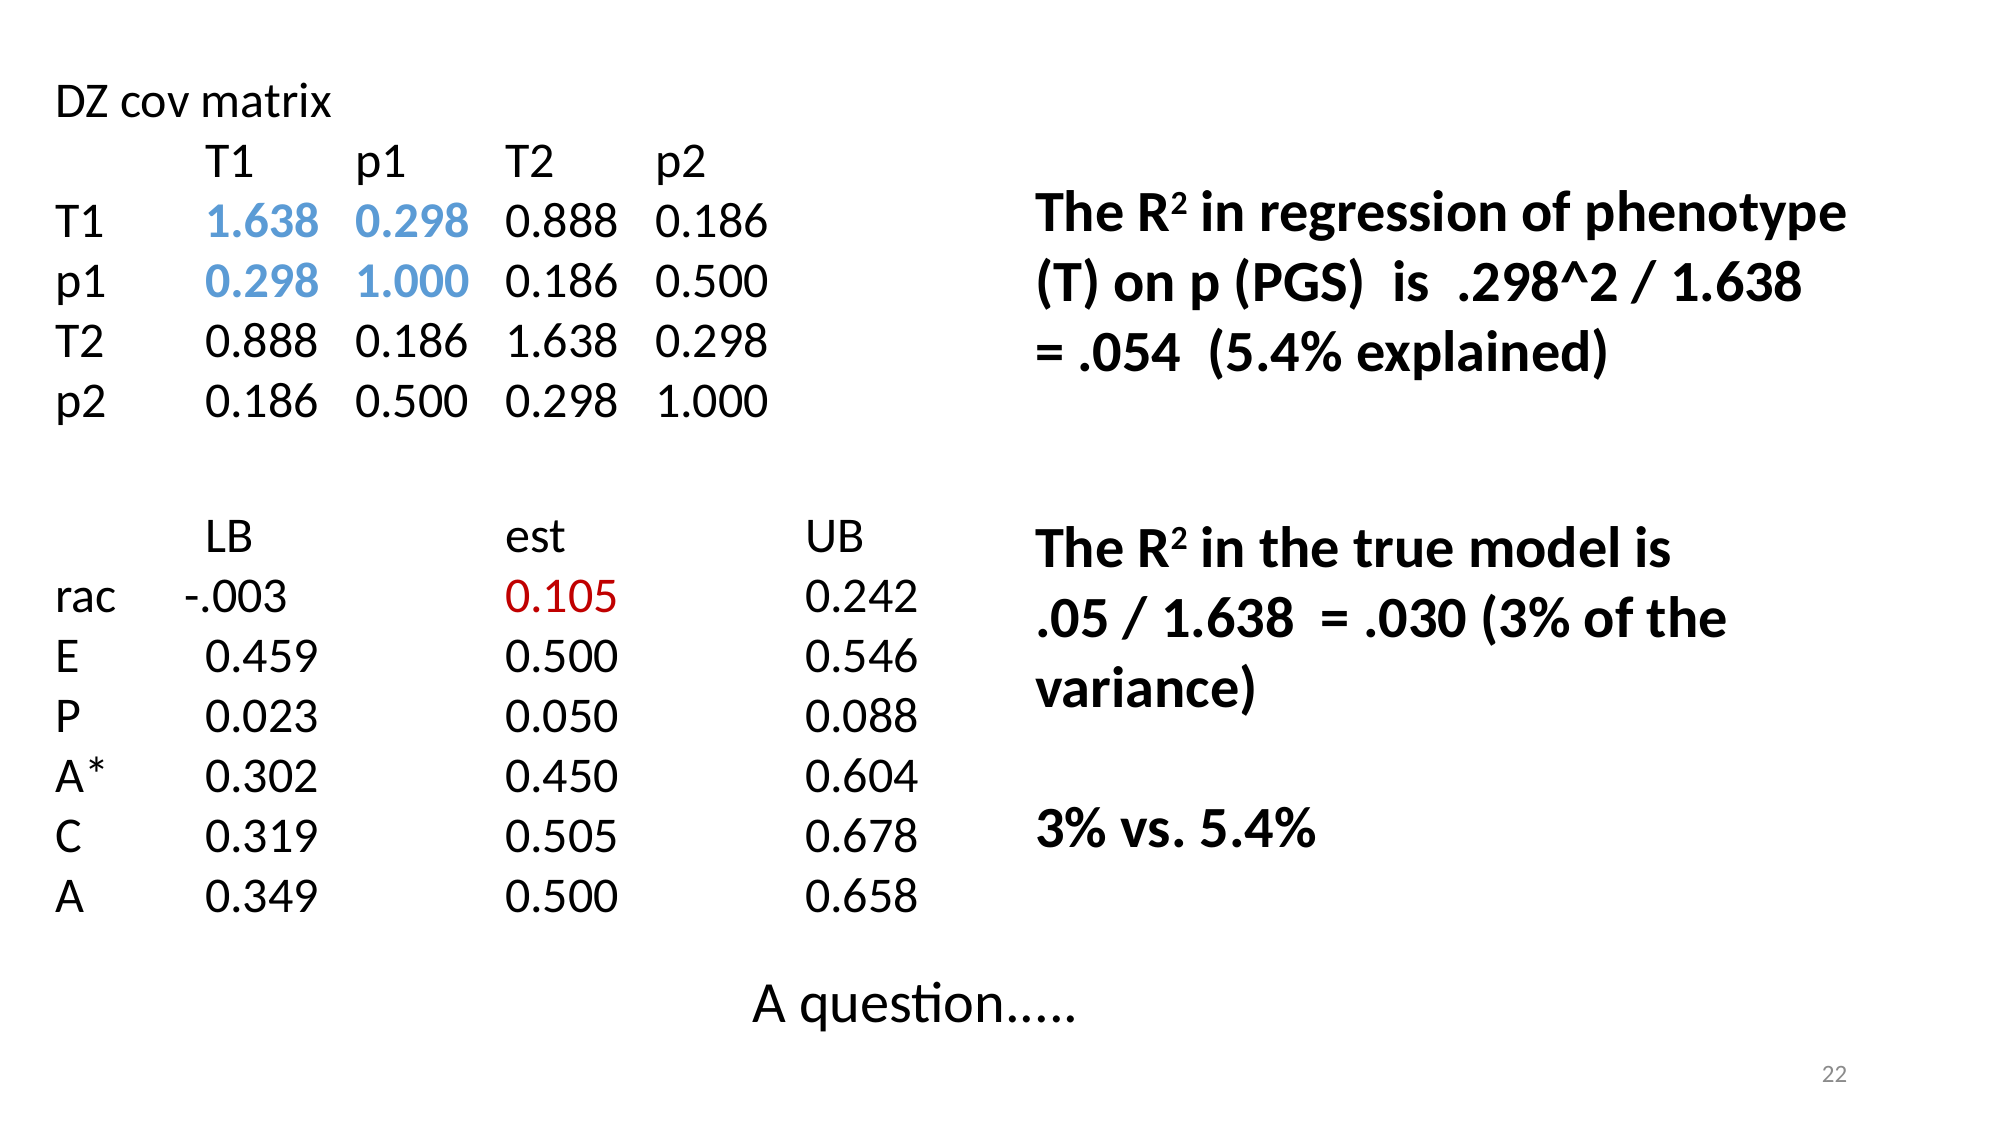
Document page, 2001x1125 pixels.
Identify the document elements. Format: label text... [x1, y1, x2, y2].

text_box DZ cov matrix T1 p1 T2 p2 T1 1.638 0.298 0.888 0.186 p1 0.298 1.000 0.186 0.500 T2 0.888 0.186 1.638 0.298 p2 0.186 0.500 0.298 1.000 [40, 60, 1085, 436]
text_box The R2 in the true model is .05 / 1.638 = .030 (3% of the variance) 3% vs. 5.4% [1020, 501, 1906, 867]
text_box LB est UB rac -.003 0.105 0.242 E 0.459 0.500 0.546 P 0.023 0.050 0.088 A* 0.302 0.450 0.604 C 0.319 0.505 0.678 A 0.349 0.500 0.658 [40, 495, 1041, 931]
text_box A question..... [737, 956, 1094, 1042]
text_box The R2 in regression of phenotype (T) on p (PGS) is .298^2 / 1.638 = .054 (5.4% explained) [1020, 105, 1926, 391]
slide_number 22 [1412, 1042, 1863, 1103]
